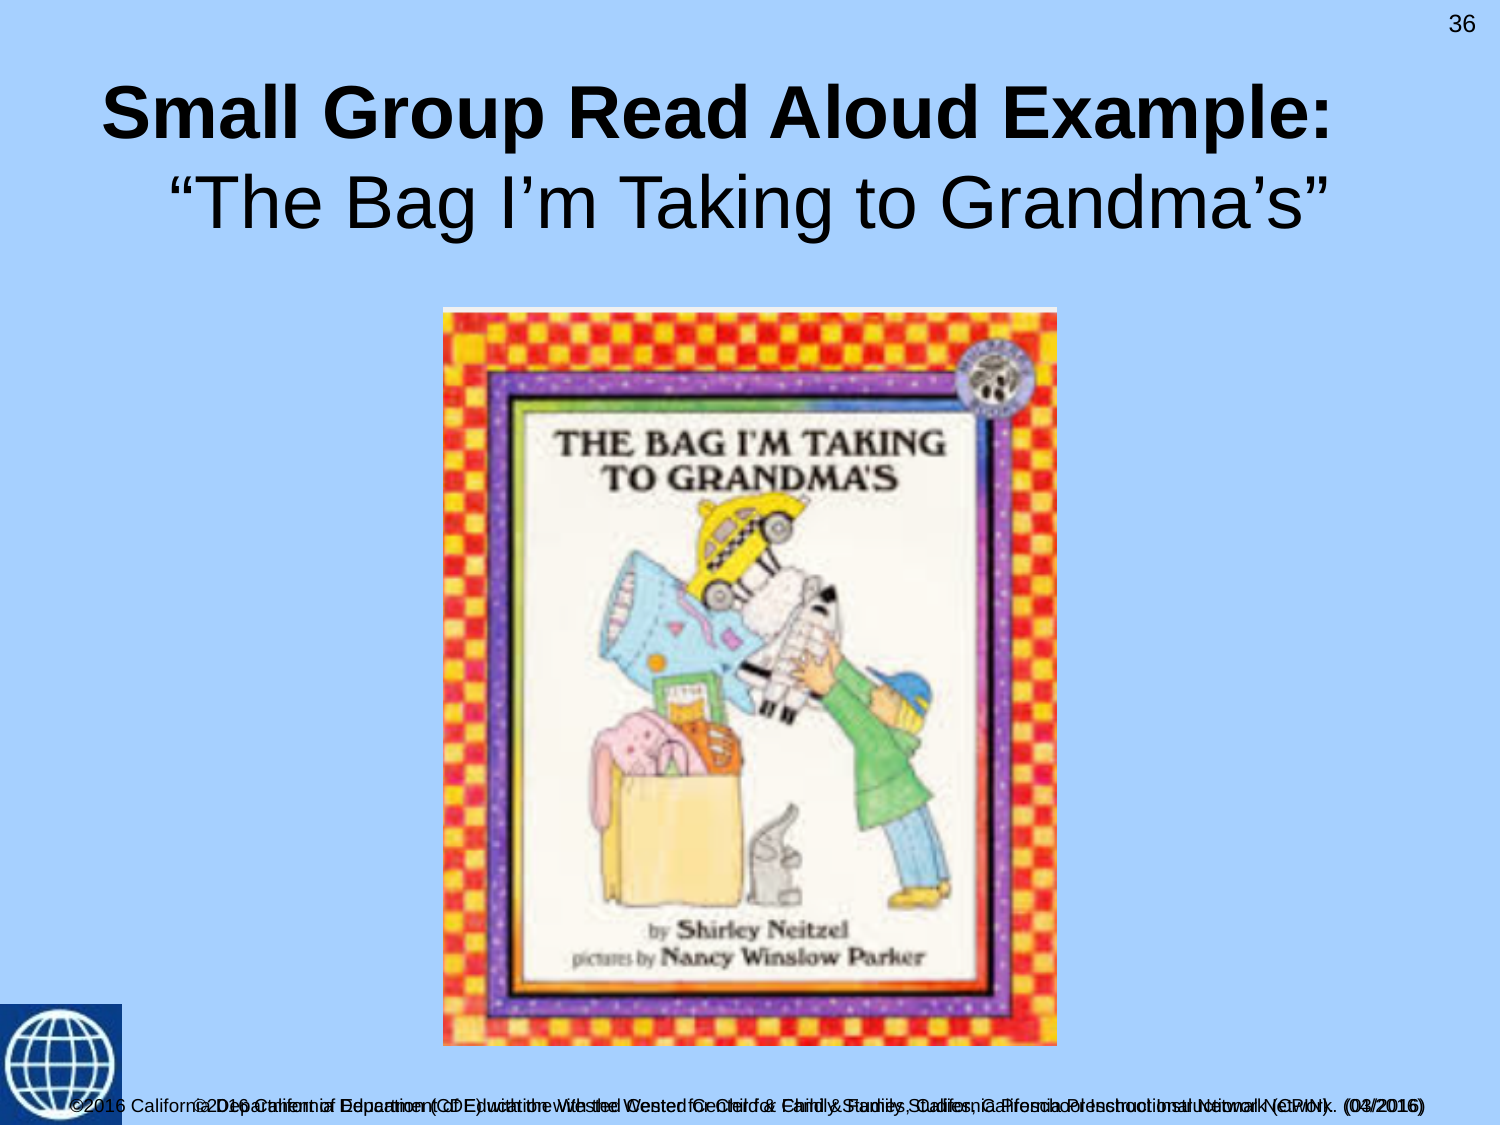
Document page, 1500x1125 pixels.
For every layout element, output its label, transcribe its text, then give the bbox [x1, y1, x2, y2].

text_box ©2016 California Department of Education (CDE) with the Wested Center for Child & Family Studies, California Preschool Instructional Network (CPIN). (03/2016) [0, 1086, 1500, 1124]
slide_number 36 [1425, 0, 1500, 60]
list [443, 306, 1057, 1047]
picture [0, 1004, 122, 1086]
title Small Group Read Aloud Example: “The Bag I’m Taking to Grandma’s” [0, 59, 1500, 248]
